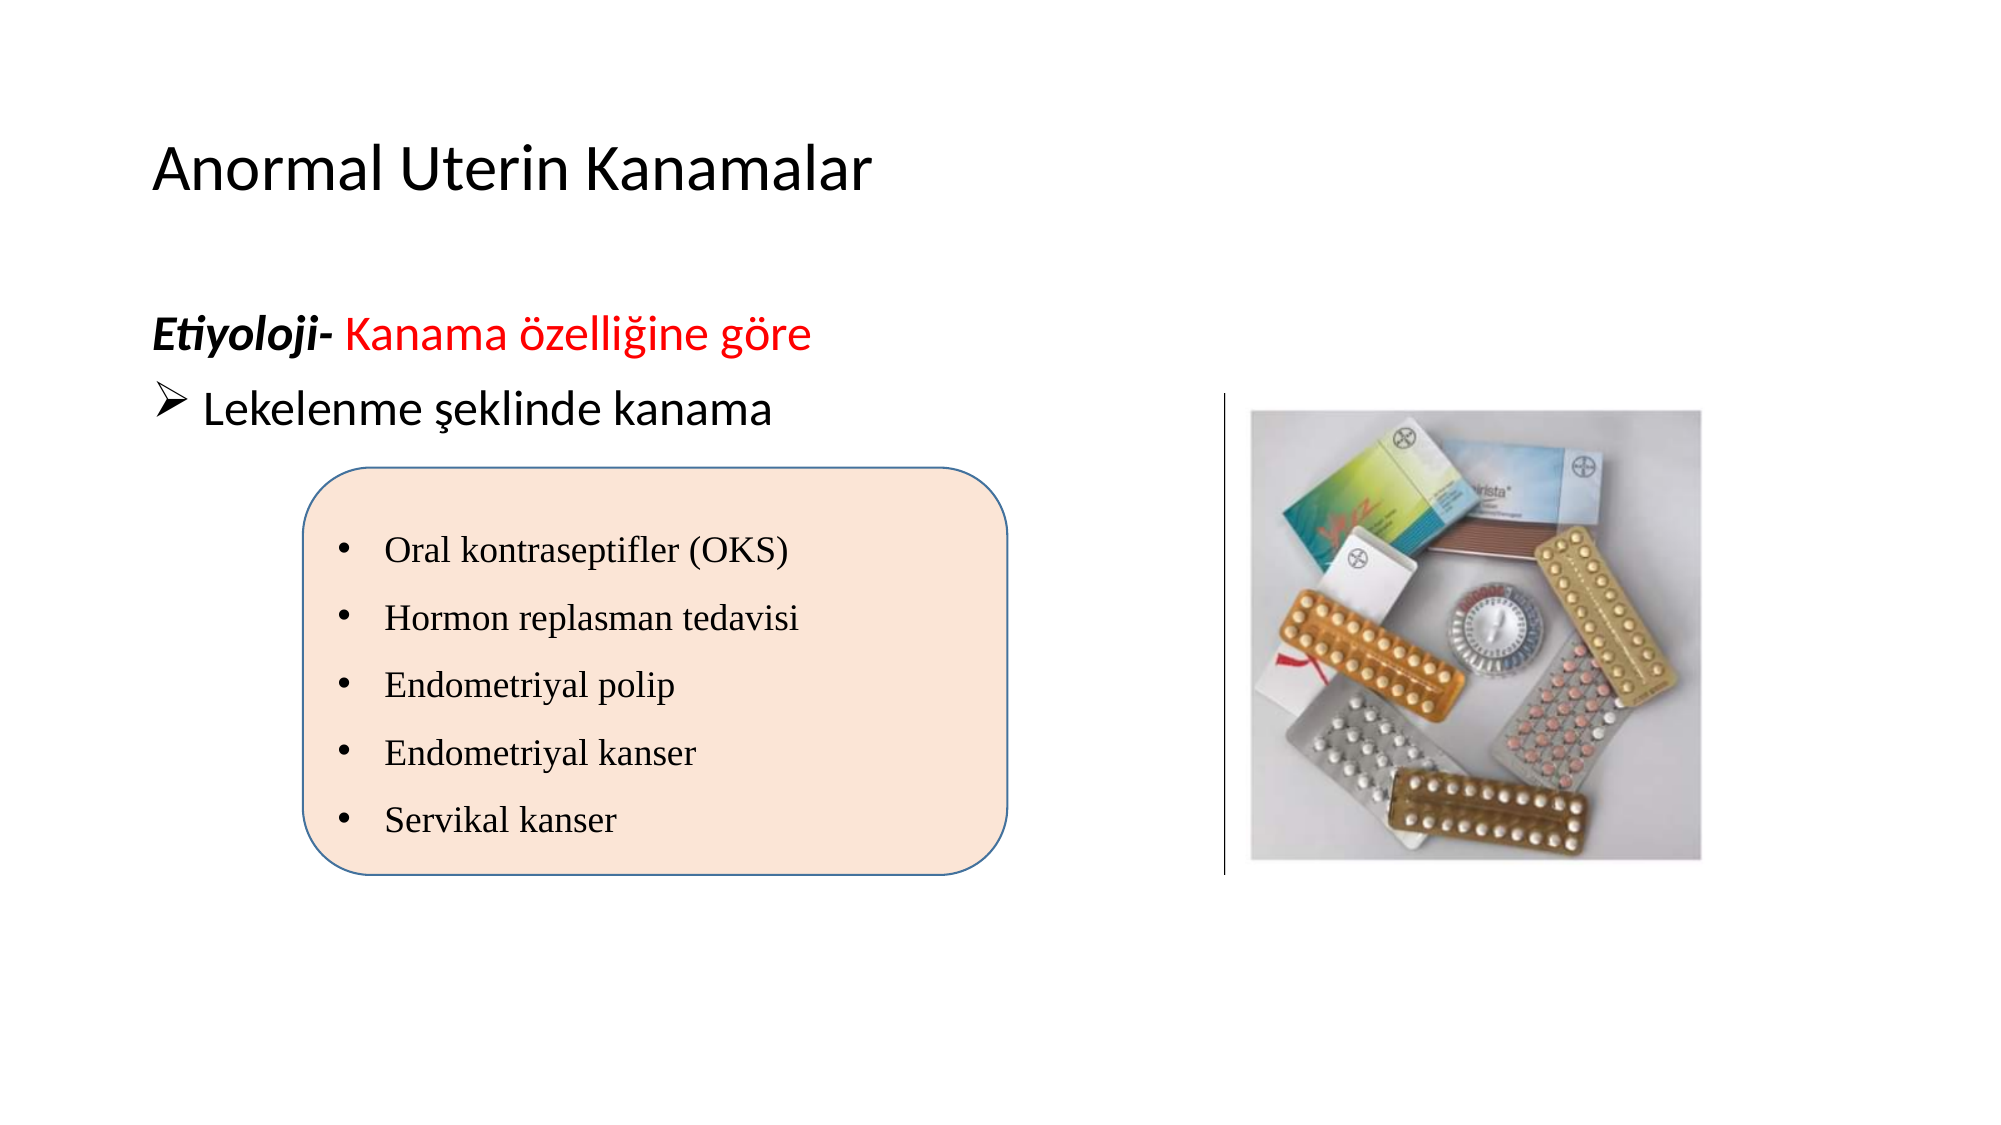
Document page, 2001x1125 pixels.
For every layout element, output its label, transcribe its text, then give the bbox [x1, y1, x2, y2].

list Etiyoloji- Kanama özelliğine göre Lekelenme şeklinde kanama [137, 299, 1863, 1014]
title Anormal Uterin Kanamalar [137, 59, 1863, 278]
text_box Oral kontraseptifler (OKS) Hormon replasman tedavisi Endometriyal polip Endometriyal kanser Servikal kanser [301, 466, 1009, 876]
picture [1224, 393, 1723, 875]
